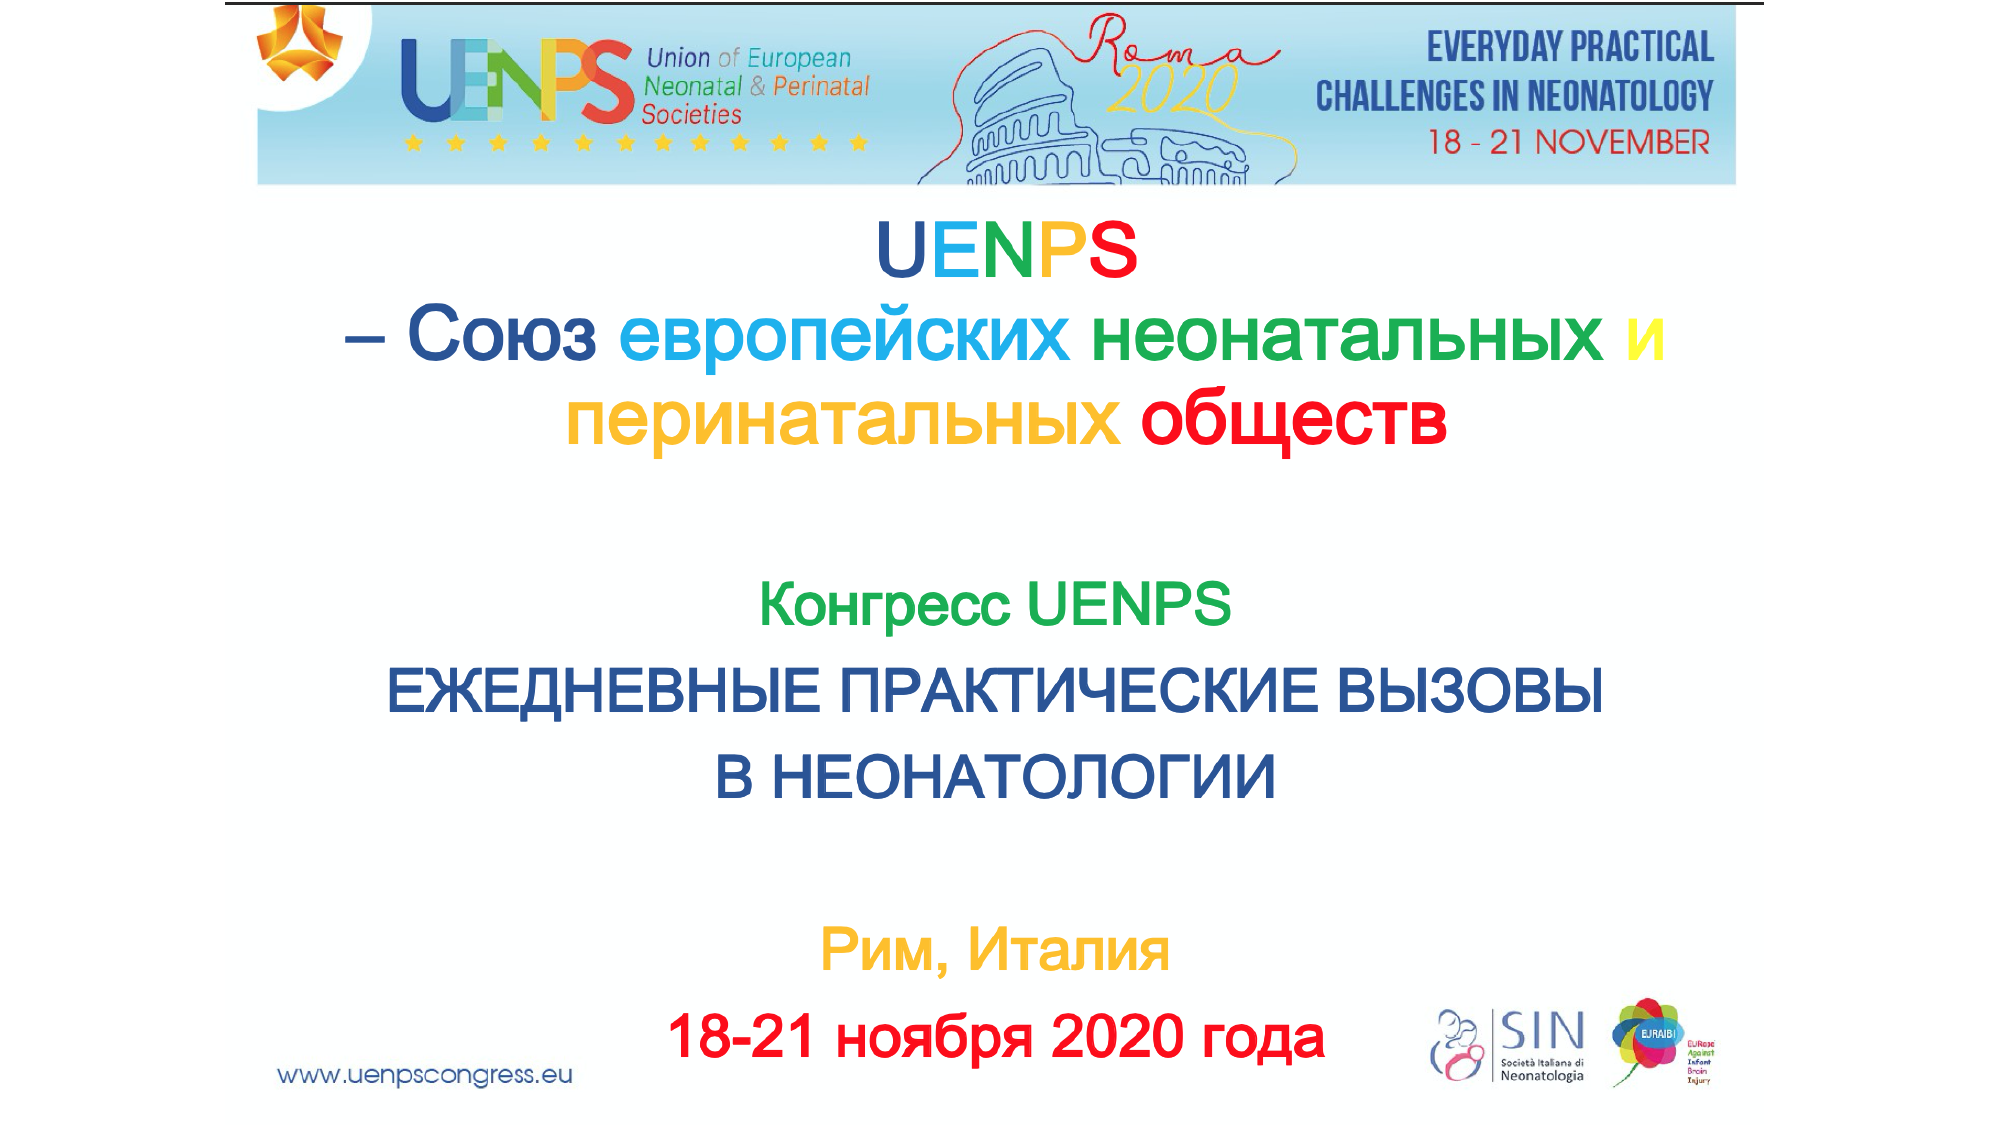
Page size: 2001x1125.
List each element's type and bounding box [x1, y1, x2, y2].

picture [224, 2, 1770, 1125]
